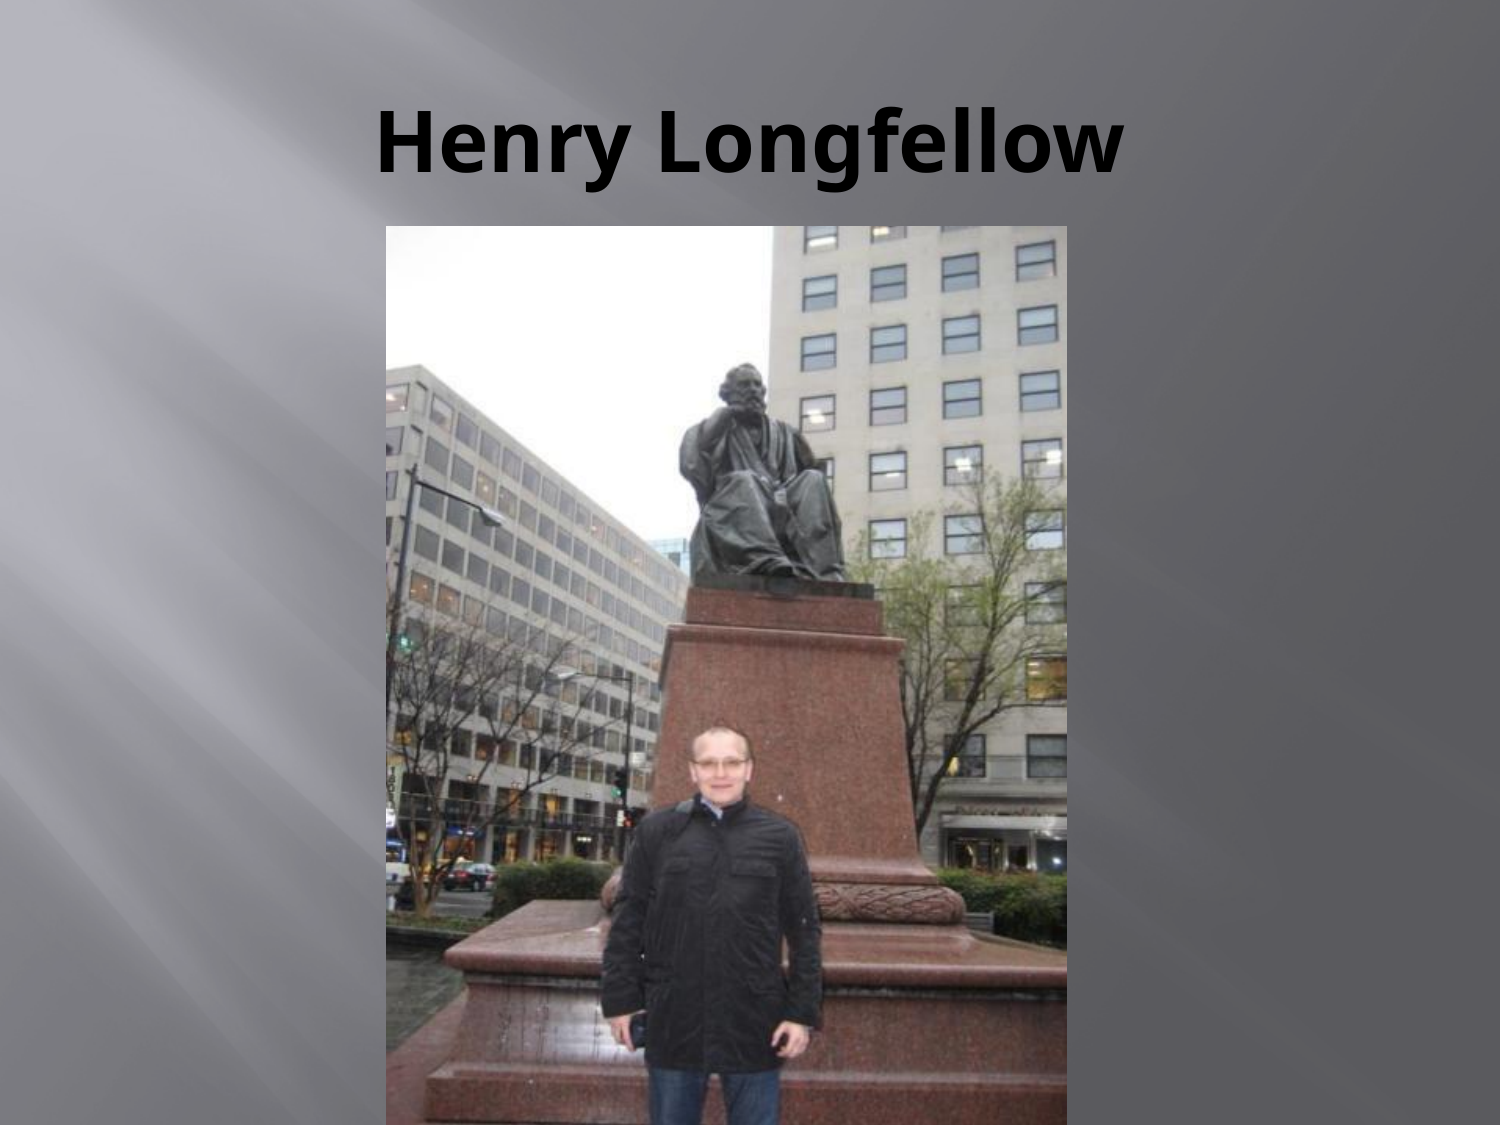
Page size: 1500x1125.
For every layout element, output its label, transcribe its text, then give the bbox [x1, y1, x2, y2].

title Henry Longfellow [75, 45, 1425, 233]
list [386, 226, 1067, 1125]
